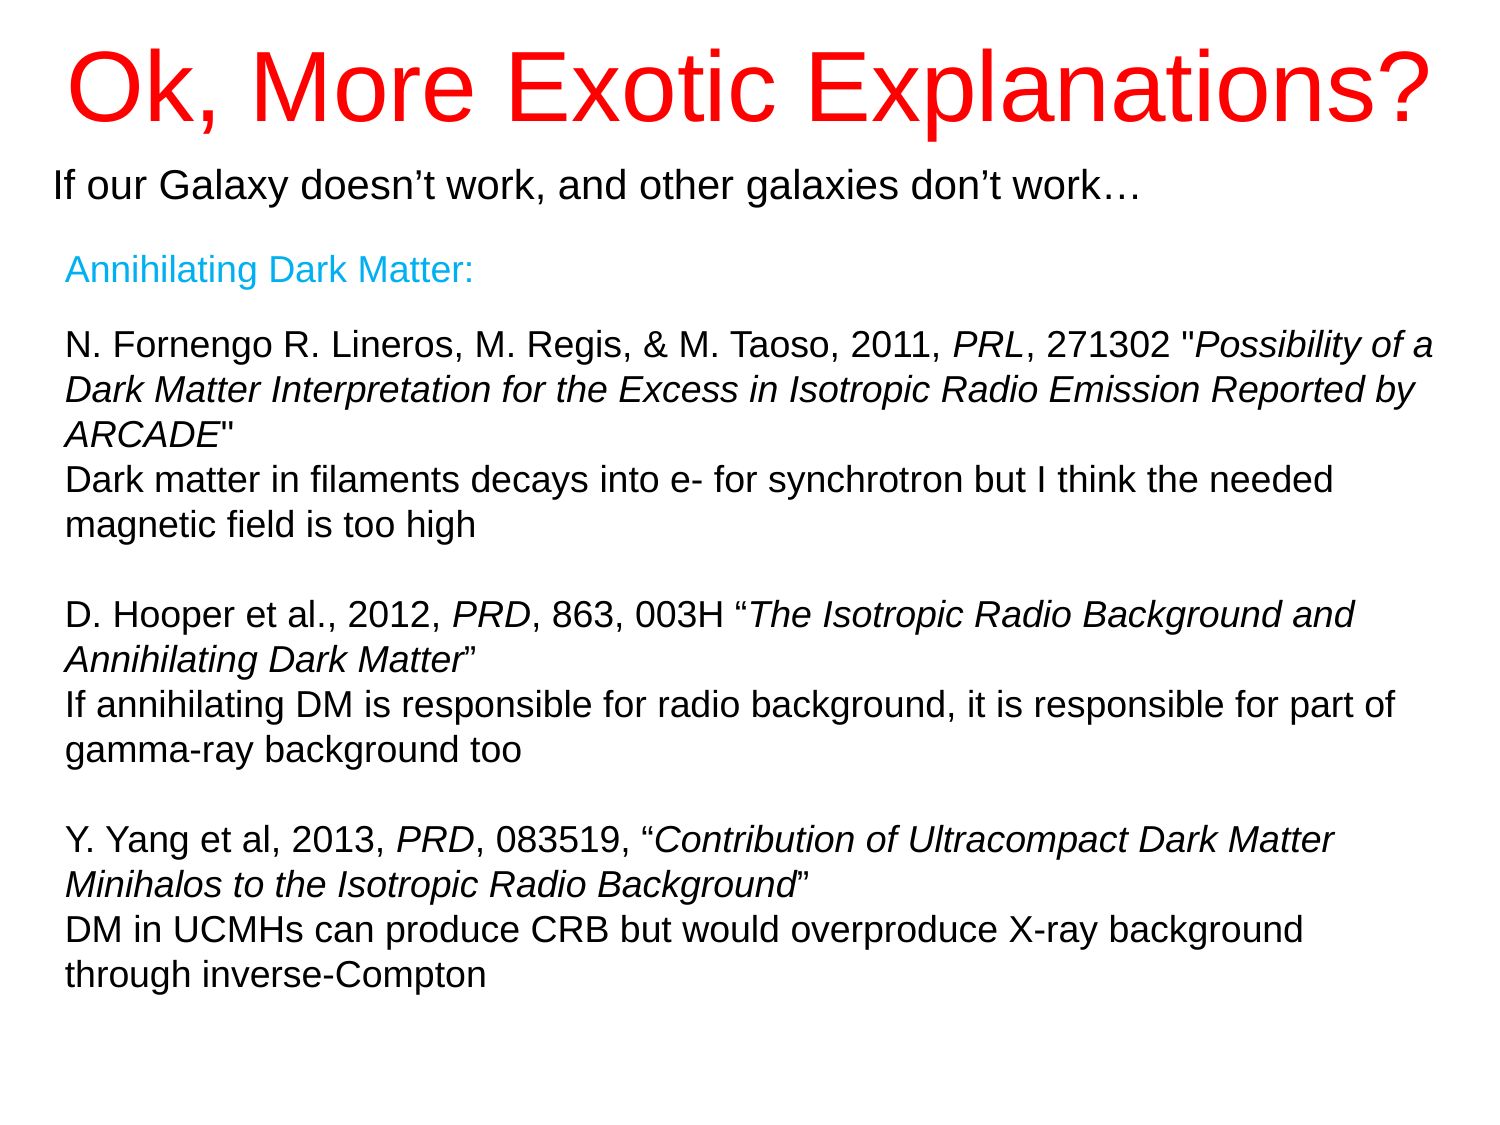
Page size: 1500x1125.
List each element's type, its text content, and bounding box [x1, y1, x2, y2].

text_box If our Galaxy doesn’t work, and other galaxies don’t work… [37, 149, 1425, 215]
text_box N. Fornengo R. Lineros, M. Regis, & M. Taoso, 2011, PRL, 271302 "Possibility of a Dark Matter Interpretation for the Excess in Isotropic Radio Emission Reported by ARCADE" Dark matter in filaments decays into e- for synchrotron but I think the needed magnetic field is too high D. Hooper et al., 2012, PRD, 863, 003H “The Isotropic Radio Background and Annihilating Dark Matter” If annihilating DM is responsible for radio background, it is responsible for part of gamma-ray background too Y. Yang et al, 2013, PRD, 083519, “Contribution of Ultracompact Dark Matter Minihalos to the Isotropic Radio Background” DM in UCMHs can produce CRB but would overproduce X-ray background through inverse-Compton [50, 312, 1450, 1003]
title Ok, More Exotic Explanations? [24, 12, 1476, 151]
text_box Annihilating Dark Matter: [50, 237, 1375, 298]
